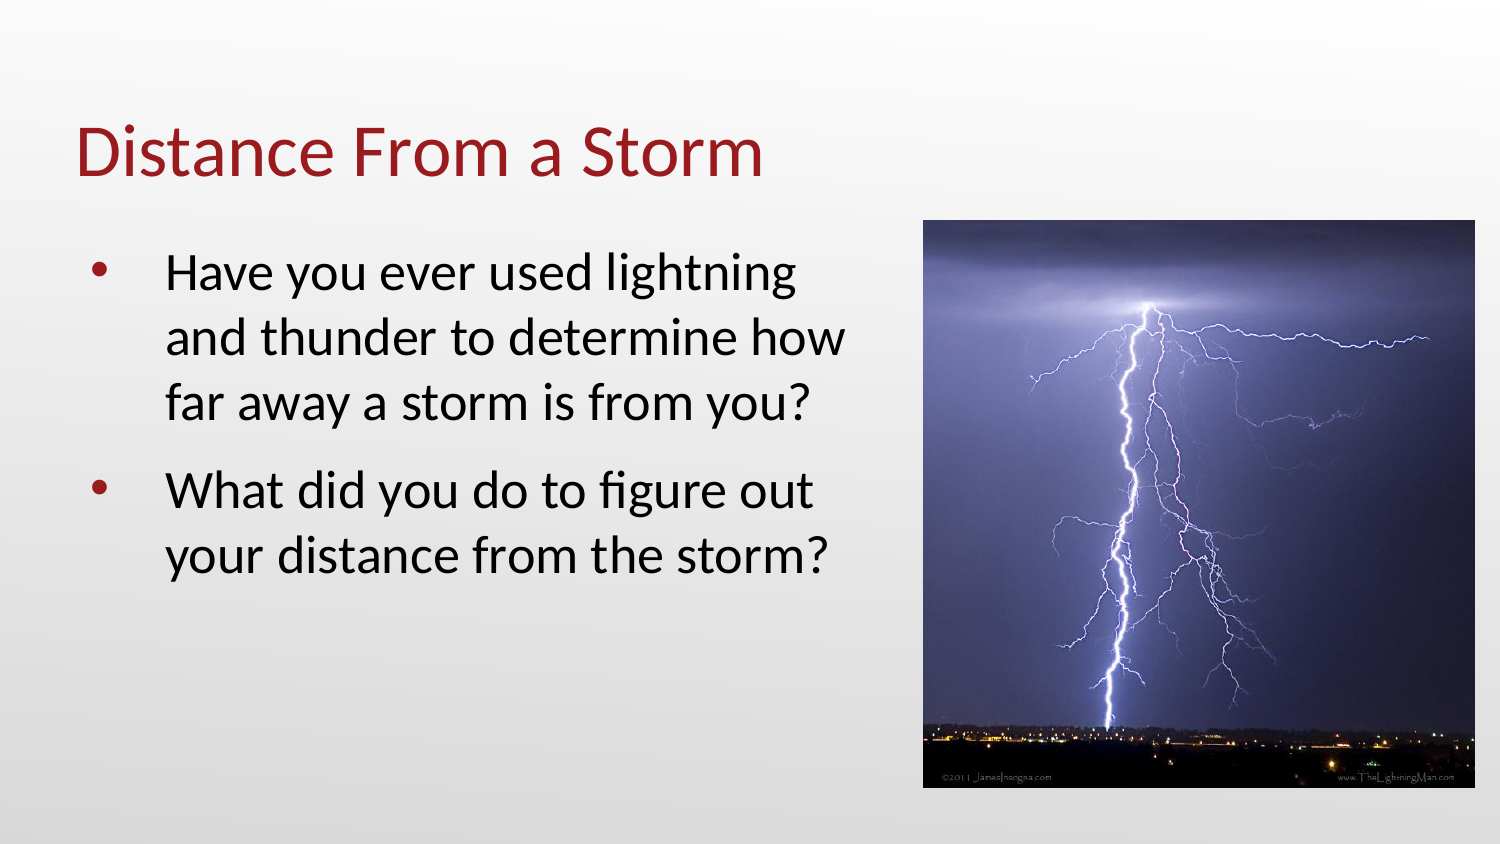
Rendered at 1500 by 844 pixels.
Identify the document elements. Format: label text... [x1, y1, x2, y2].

picture [923, 220, 1476, 797]
list Have you ever used lightning and thunder to determine how far away a storm is from you? What did you do to figure out your distance from the storm? [75, 220, 899, 808]
title Distance From a Storm [75, 50, 1425, 191]
